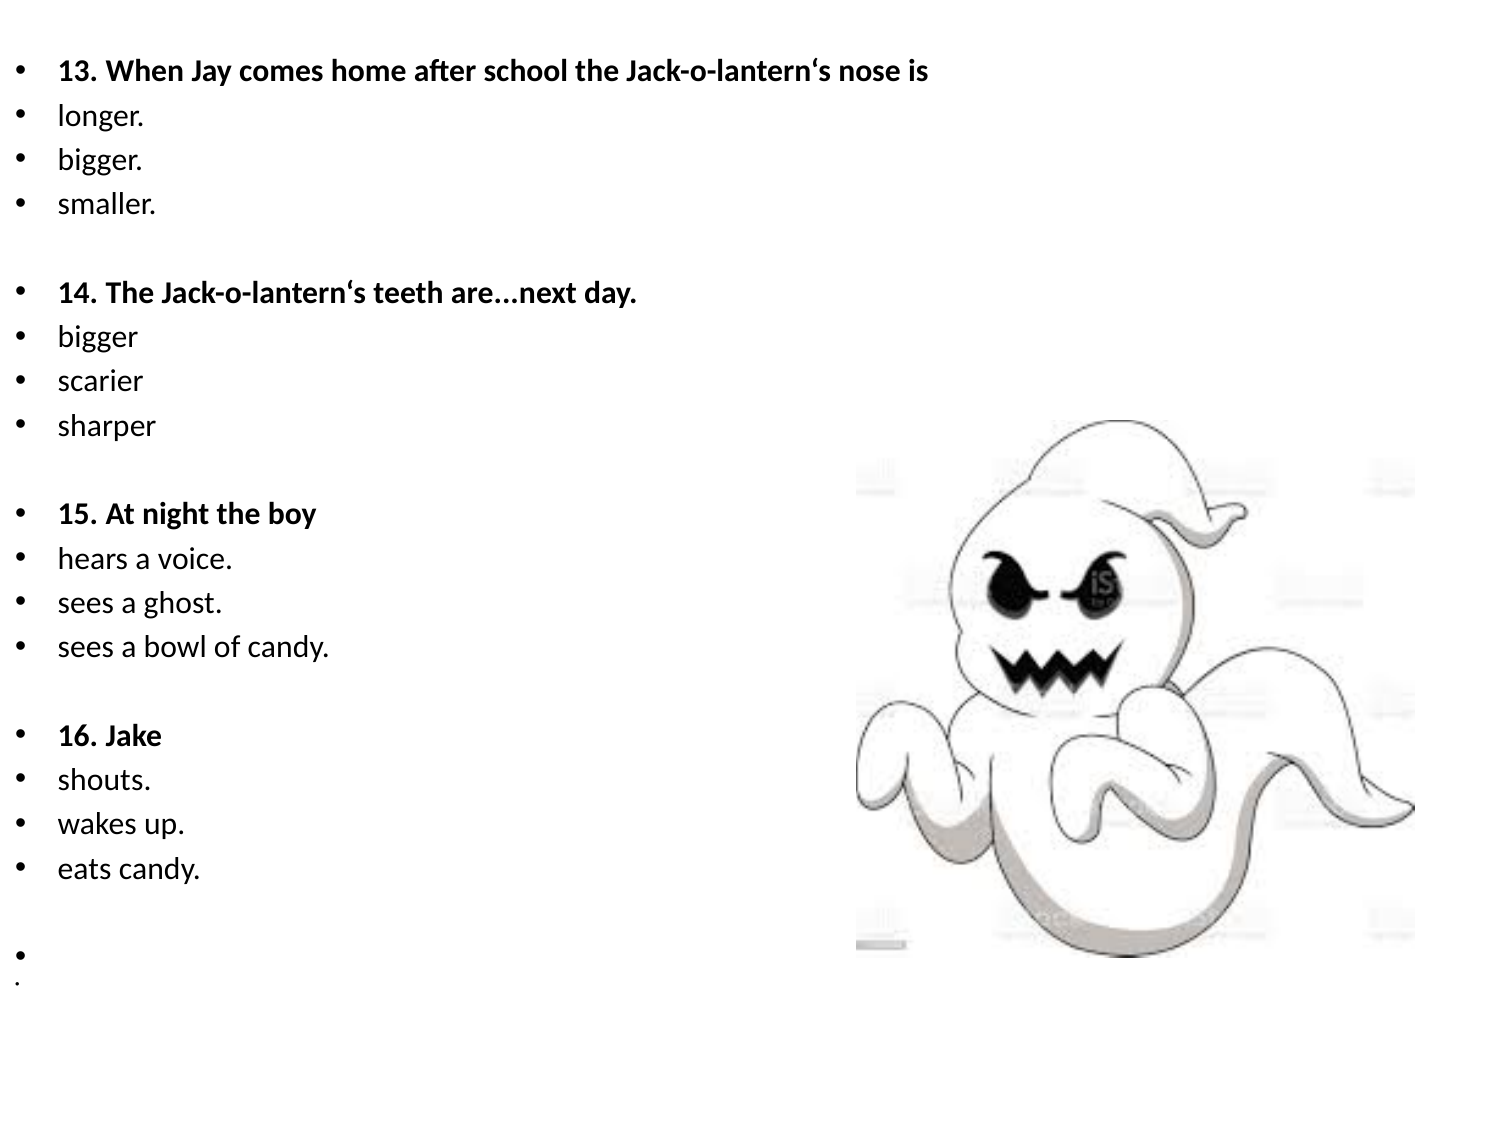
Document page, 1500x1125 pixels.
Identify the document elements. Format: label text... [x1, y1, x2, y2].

list 13. When Jay comes home after school the Jack-o-lantern‘s nose is longer. bigger. smaller. 14. The Jack-o-lantern‘s teeth are...next day. bigger scarier sharper 15. At night the boy hears a voice. sees a ghost. sees a bowl of candy. 16. Jake shouts. wakes up. eats candy. [0, 42, 1500, 1005]
picture [856, 420, 1416, 958]
